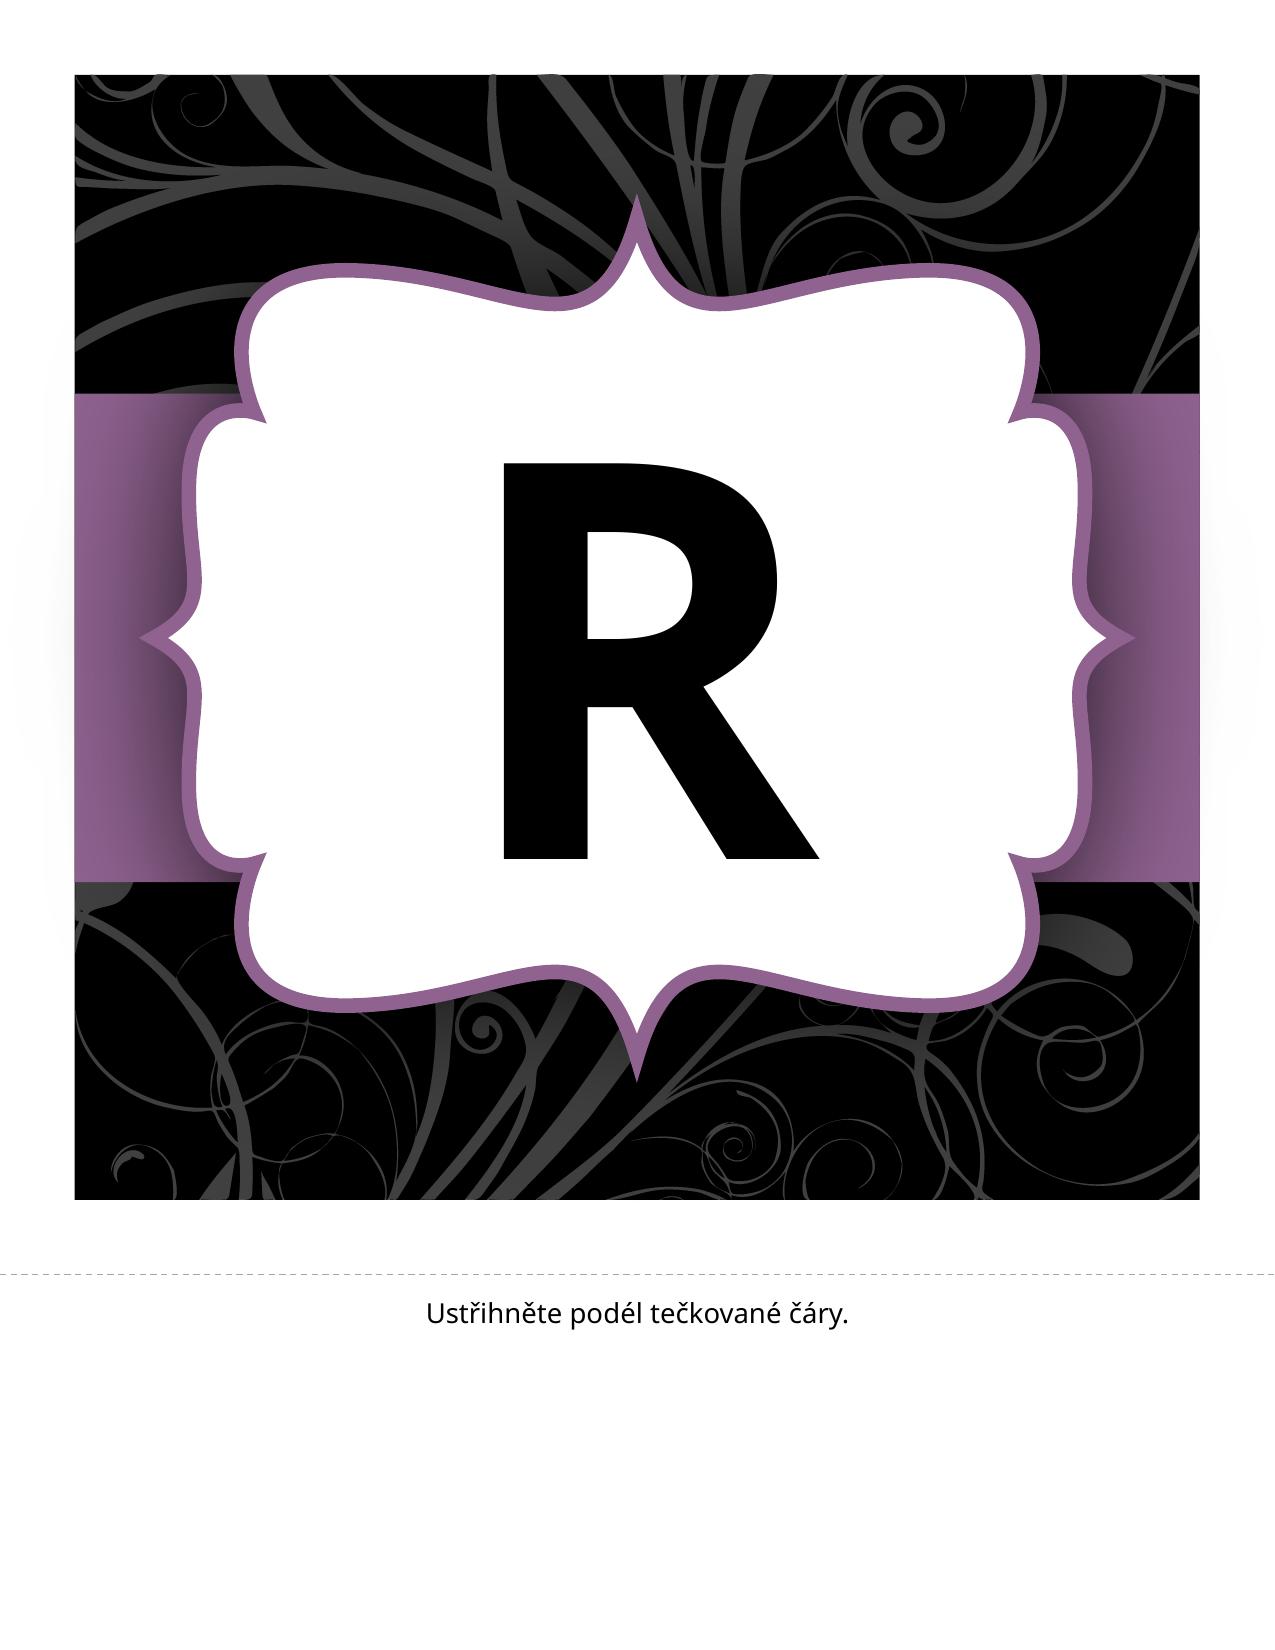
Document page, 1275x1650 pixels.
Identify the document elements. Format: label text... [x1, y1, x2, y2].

title R [159, 181, 1116, 1095]
picture [75, 883, 1200, 1200]
picture [75, 74, 1200, 393]
